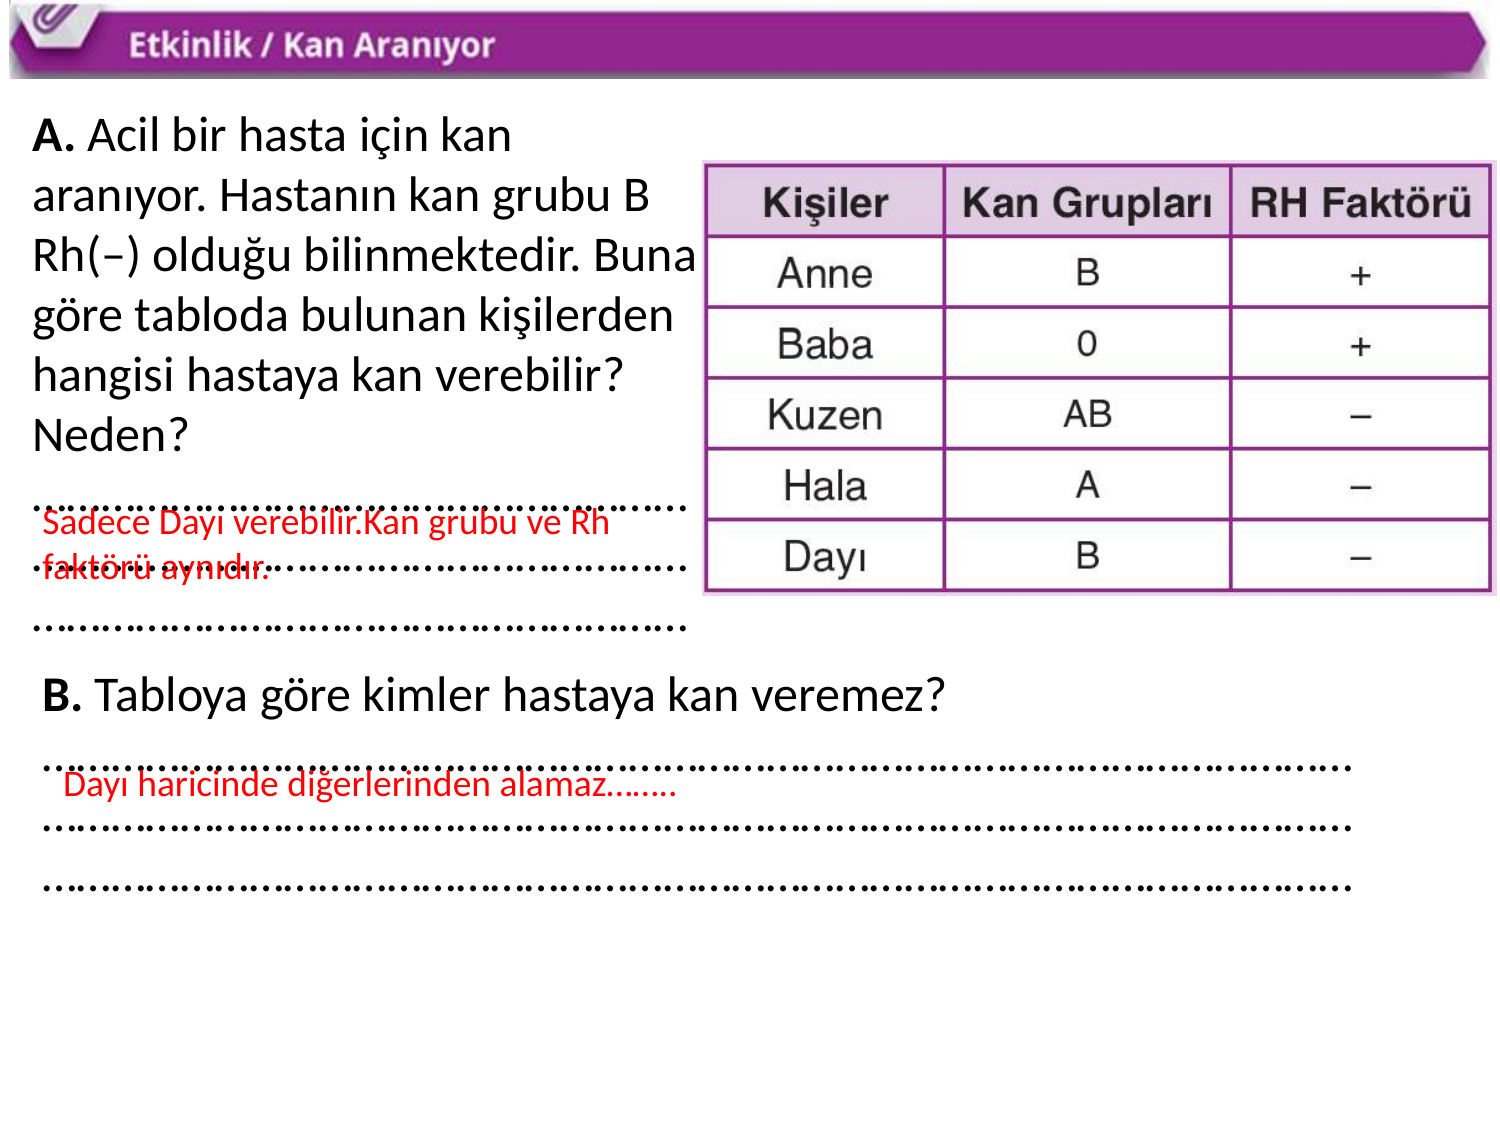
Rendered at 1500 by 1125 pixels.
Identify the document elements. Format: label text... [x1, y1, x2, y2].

text_box A. Acil bir hasta için kan aranıyor. Hastanın kan grubu B Rh(–) olduğu bilinmektedir. Buna göre tabloda bulunan kişilerden hangisi hastaya kan verebilir? Neden? ……………………………………………………………………………………………………………………………………………………… [17, 94, 715, 649]
text_box Dayı haricinde diğerlerinden alamaz…….. [48, 751, 1376, 812]
picture [9, 0, 1493, 79]
picture [701, 160, 1497, 597]
text_box Sadece Dayı verebilir.Kan grubu ve Rh faktörü aynıdır. [27, 489, 696, 595]
text_box B. Tabloya göre kimler hastaya kan veremez? …………………………………………………………………………………………………… …………………………………………………………………………………………………… …………………………………………………………………………………………………… [27, 654, 1398, 910]
